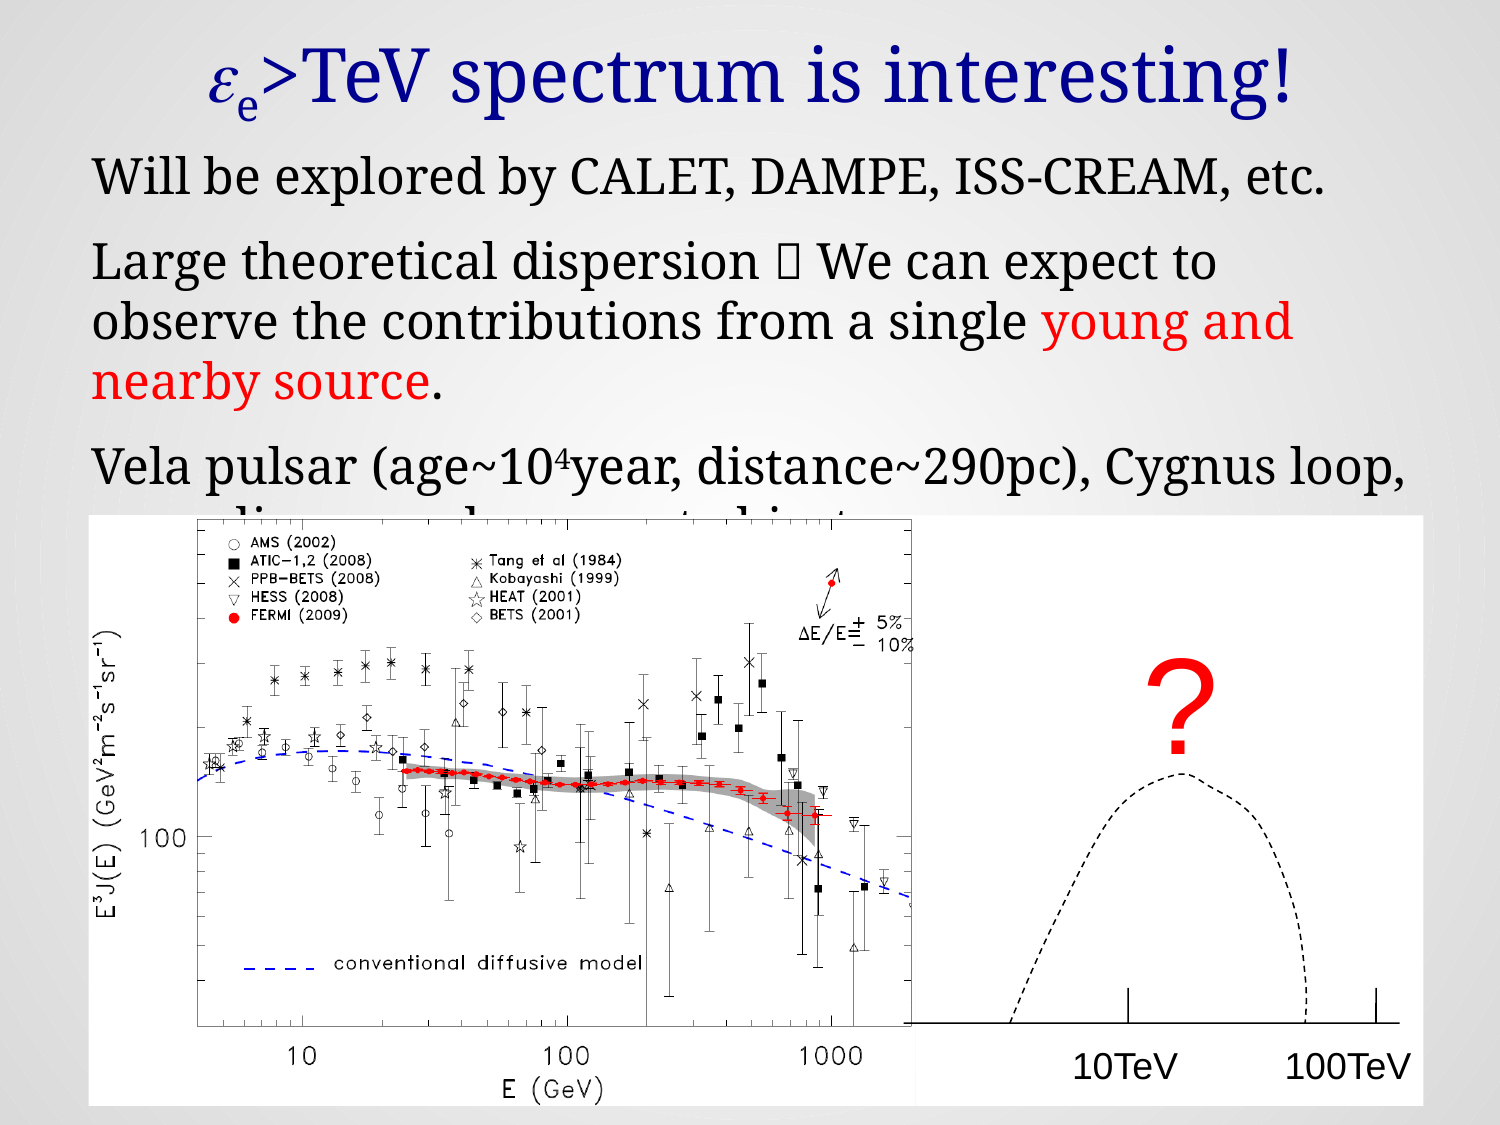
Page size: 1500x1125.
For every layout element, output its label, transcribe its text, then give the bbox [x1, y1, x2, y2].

text_box Will be explored by CALET, DAMPE, ISS-CREAM, etc. Large theoretical dispersion  We can expect to observe the contributions from a single young and nearby source. Vela pulsar (age~104year, distance~290pc), Cygnus loop, or undiscovered compact objects [76, 137, 1424, 562]
text_box 100TeV [1269, 1034, 1436, 1095]
text_box [1009, 774, 1307, 1024]
title ee>TeV spectrum is interesting! [75, 23, 1425, 138]
text_box ? [1127, 609, 1258, 790]
text_box 10TeV [1057, 1034, 1199, 1095]
text_box [918, 515, 1424, 1106]
picture [88, 515, 916, 1107]
